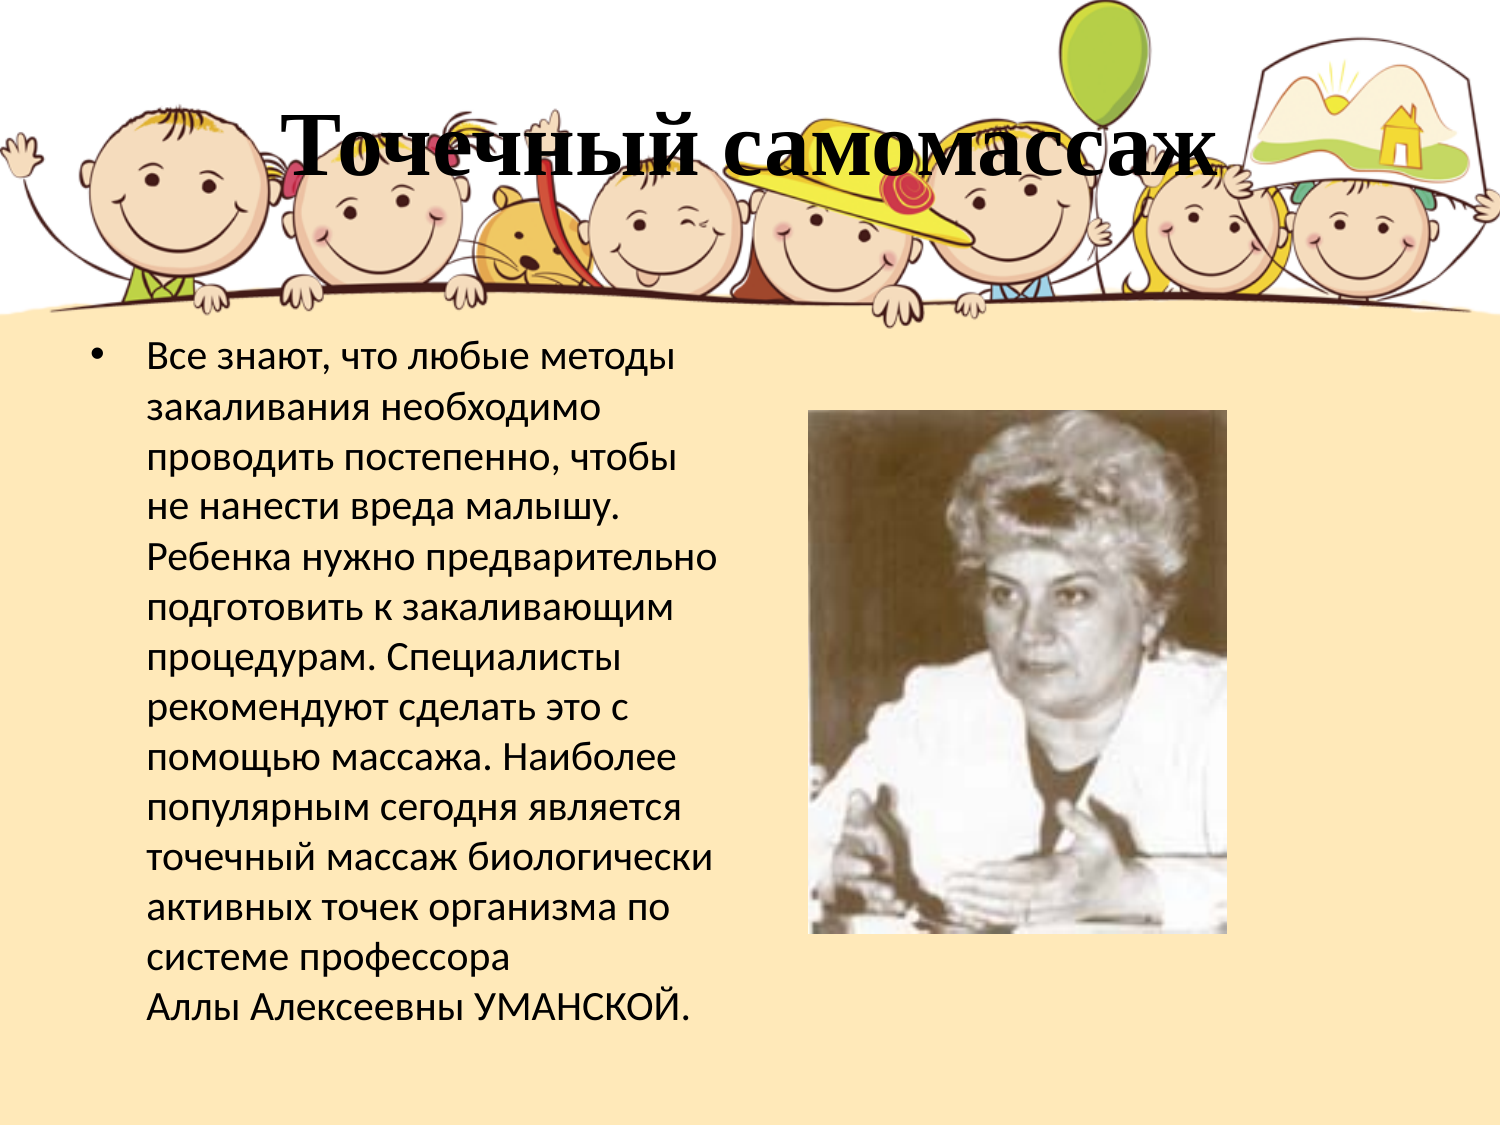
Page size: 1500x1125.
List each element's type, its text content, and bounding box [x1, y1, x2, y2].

picture [0, 0, 1500, 1125]
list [808, 409, 1227, 935]
list Все знают, что любые методы закаливания необходимо проводить постепенно, чтобы не нанести вреда малышу. Ребенка нужно предварительно подготовить к закаливающим процедурам. Специалисты рекомендуют сделать это с помощью массажа. Наиболее популярным сегодня является точечный массаж биологически активных точек организма по системе профессора Аллы Алексеевны УМАНСКОЙ. [74, 262, 738, 1006]
title Точечный самомассаж [74, 44, 1426, 233]
